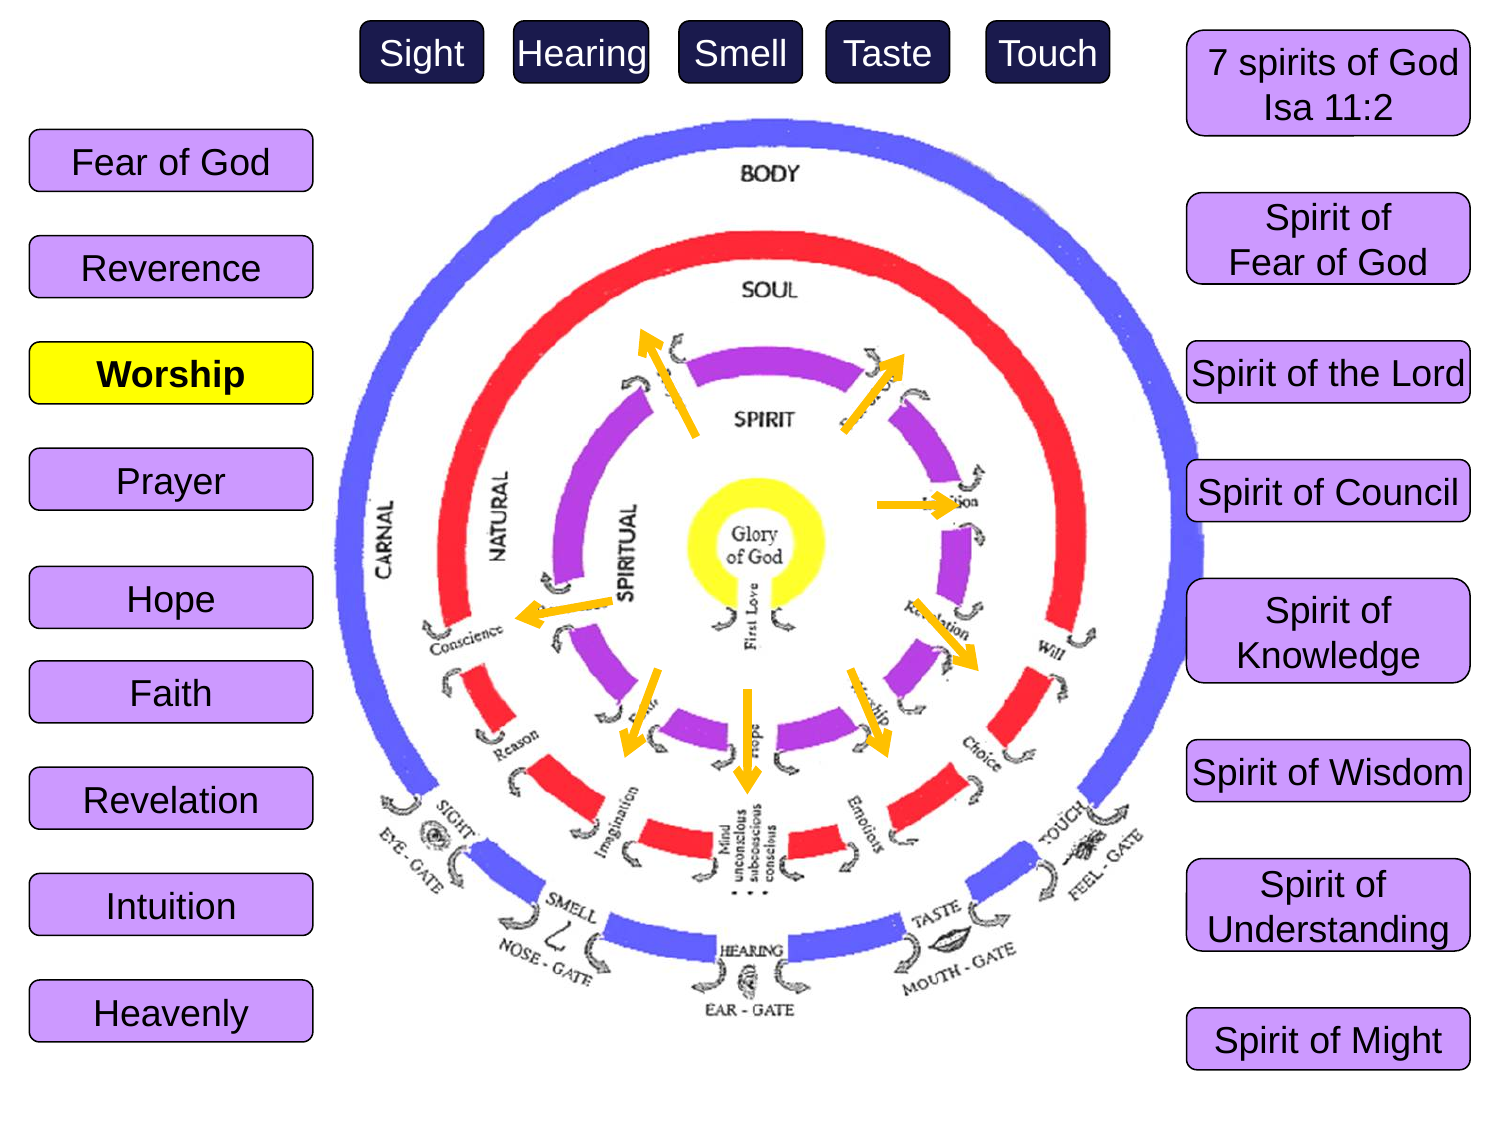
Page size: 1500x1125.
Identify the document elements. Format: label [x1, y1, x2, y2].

text_box [514, 600, 613, 619]
text_box [29, 129, 314, 1043]
text_box [359, 20, 1110, 84]
text_box [843, 353, 905, 433]
text_box [640, 328, 697, 438]
text_box [322, 82, 1181, 1040]
text_box [624, 668, 659, 759]
text_box [914, 600, 979, 672]
text_box [850, 668, 889, 759]
text_box [1186, 29, 1471, 1070]
